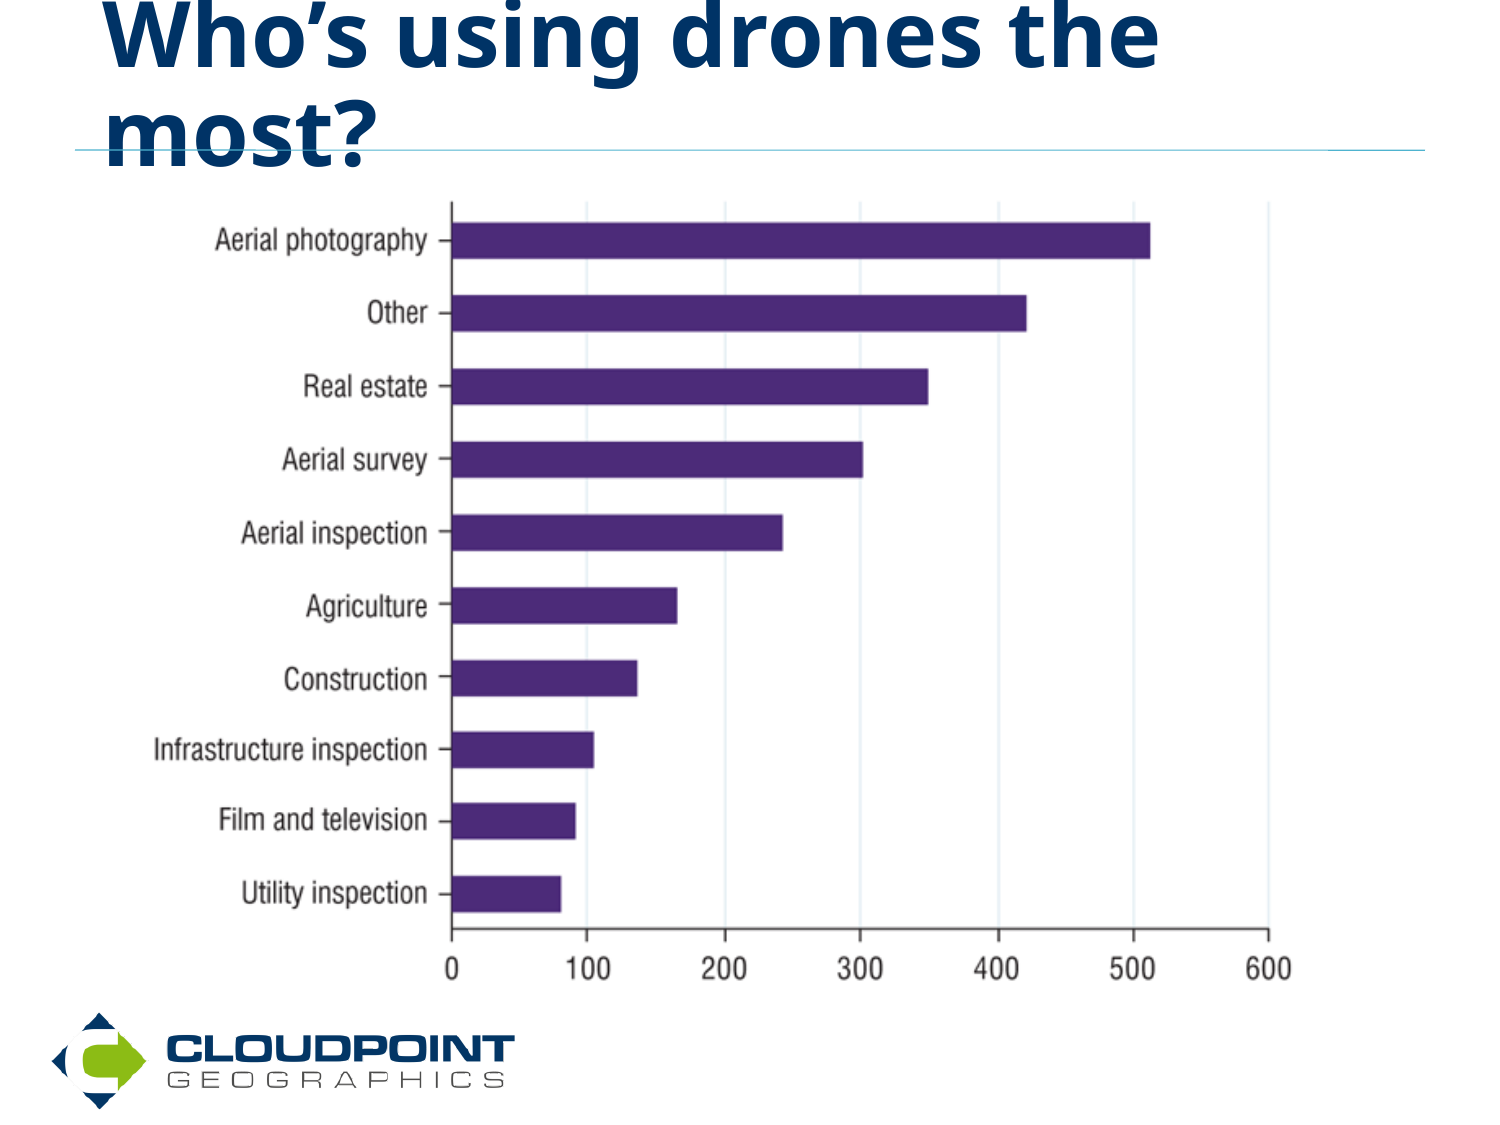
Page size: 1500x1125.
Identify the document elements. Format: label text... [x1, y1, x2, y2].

text_box Who’s using drones the most? [87, 12, 1425, 149]
picture [50, 1012, 515, 1110]
text_box Who’s using drones the most? [87, 151, 1425, 163]
picture [149, 199, 1294, 984]
